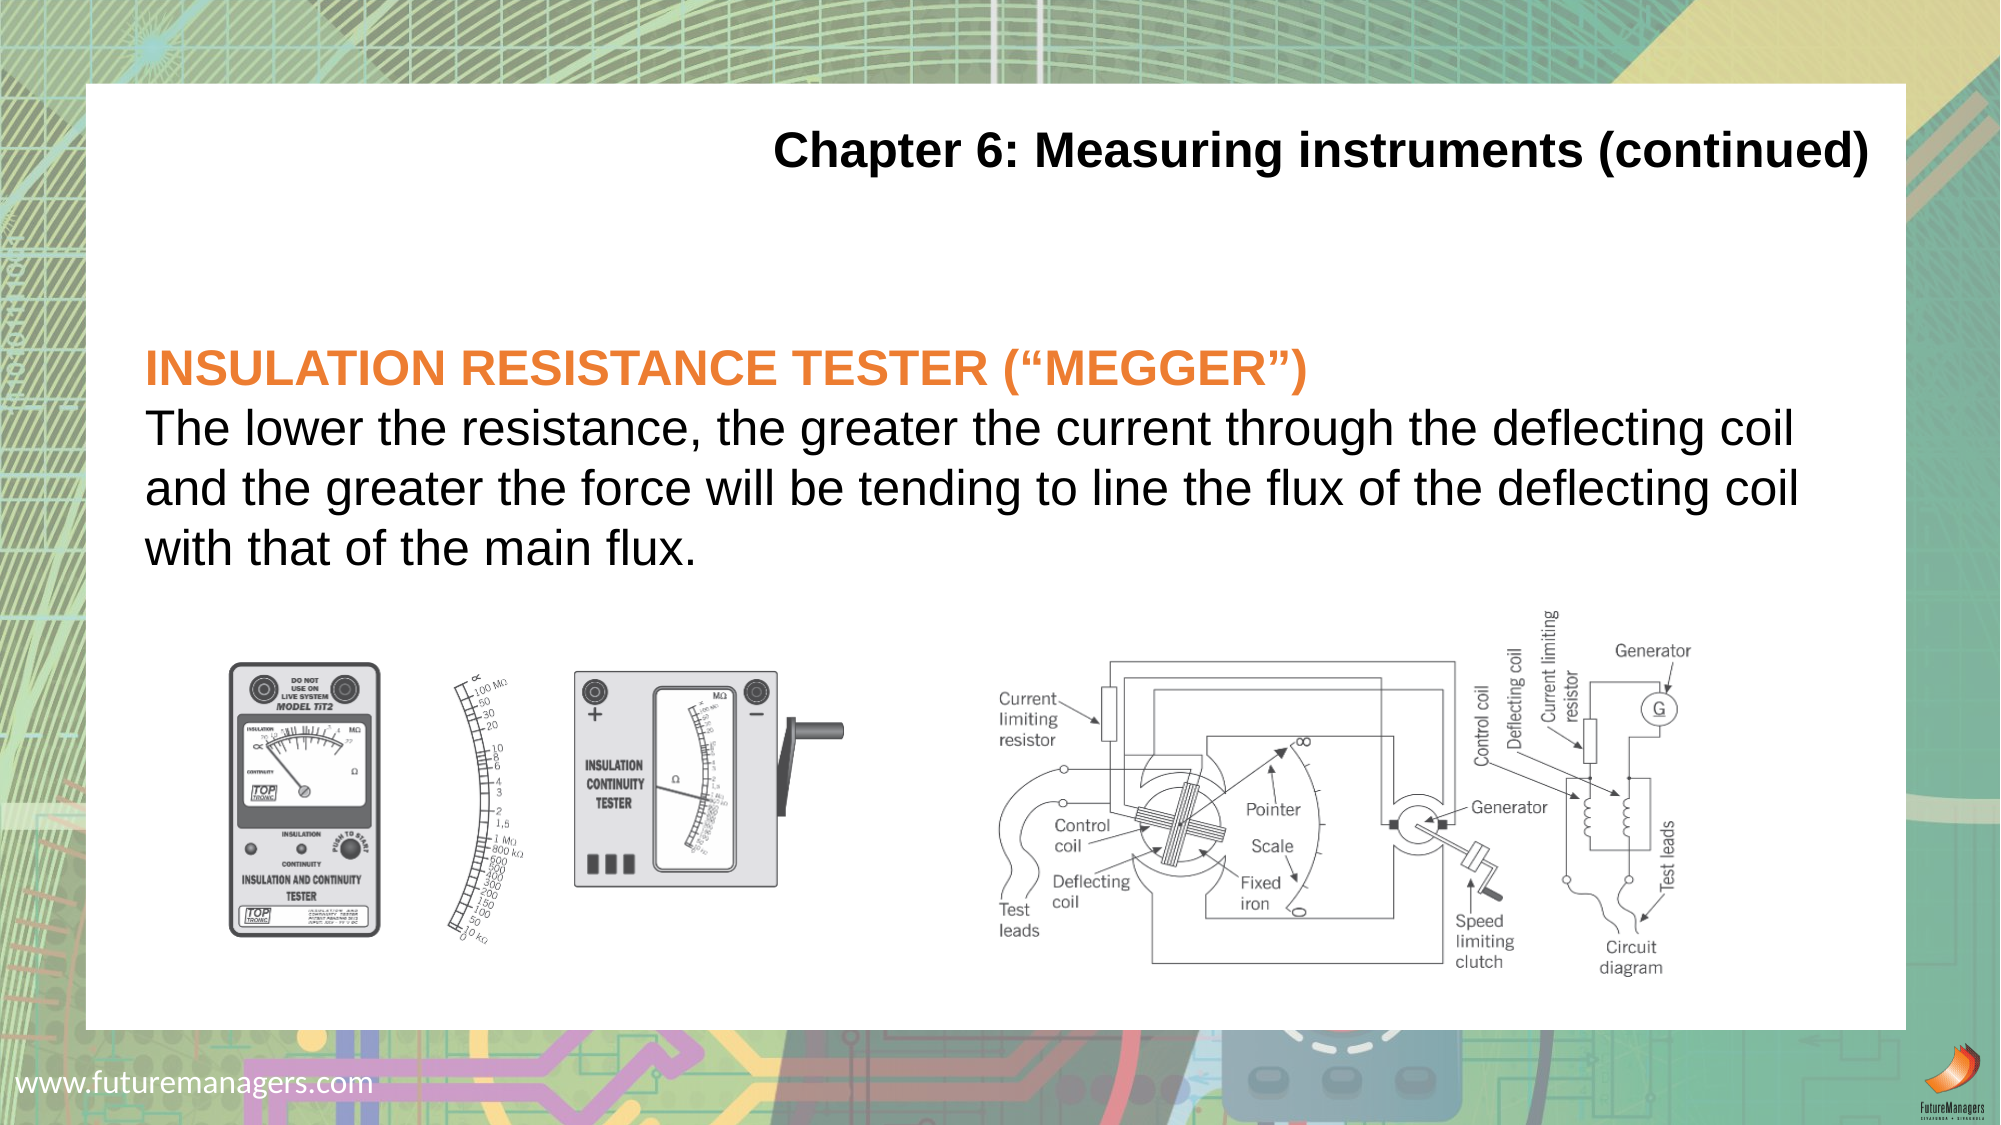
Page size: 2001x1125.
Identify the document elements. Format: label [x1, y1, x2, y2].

picture [1921, 1043, 1984, 1120]
text_box [0, 0, 2000, 1125]
picture [974, 602, 1719, 983]
picture [172, 658, 856, 957]
